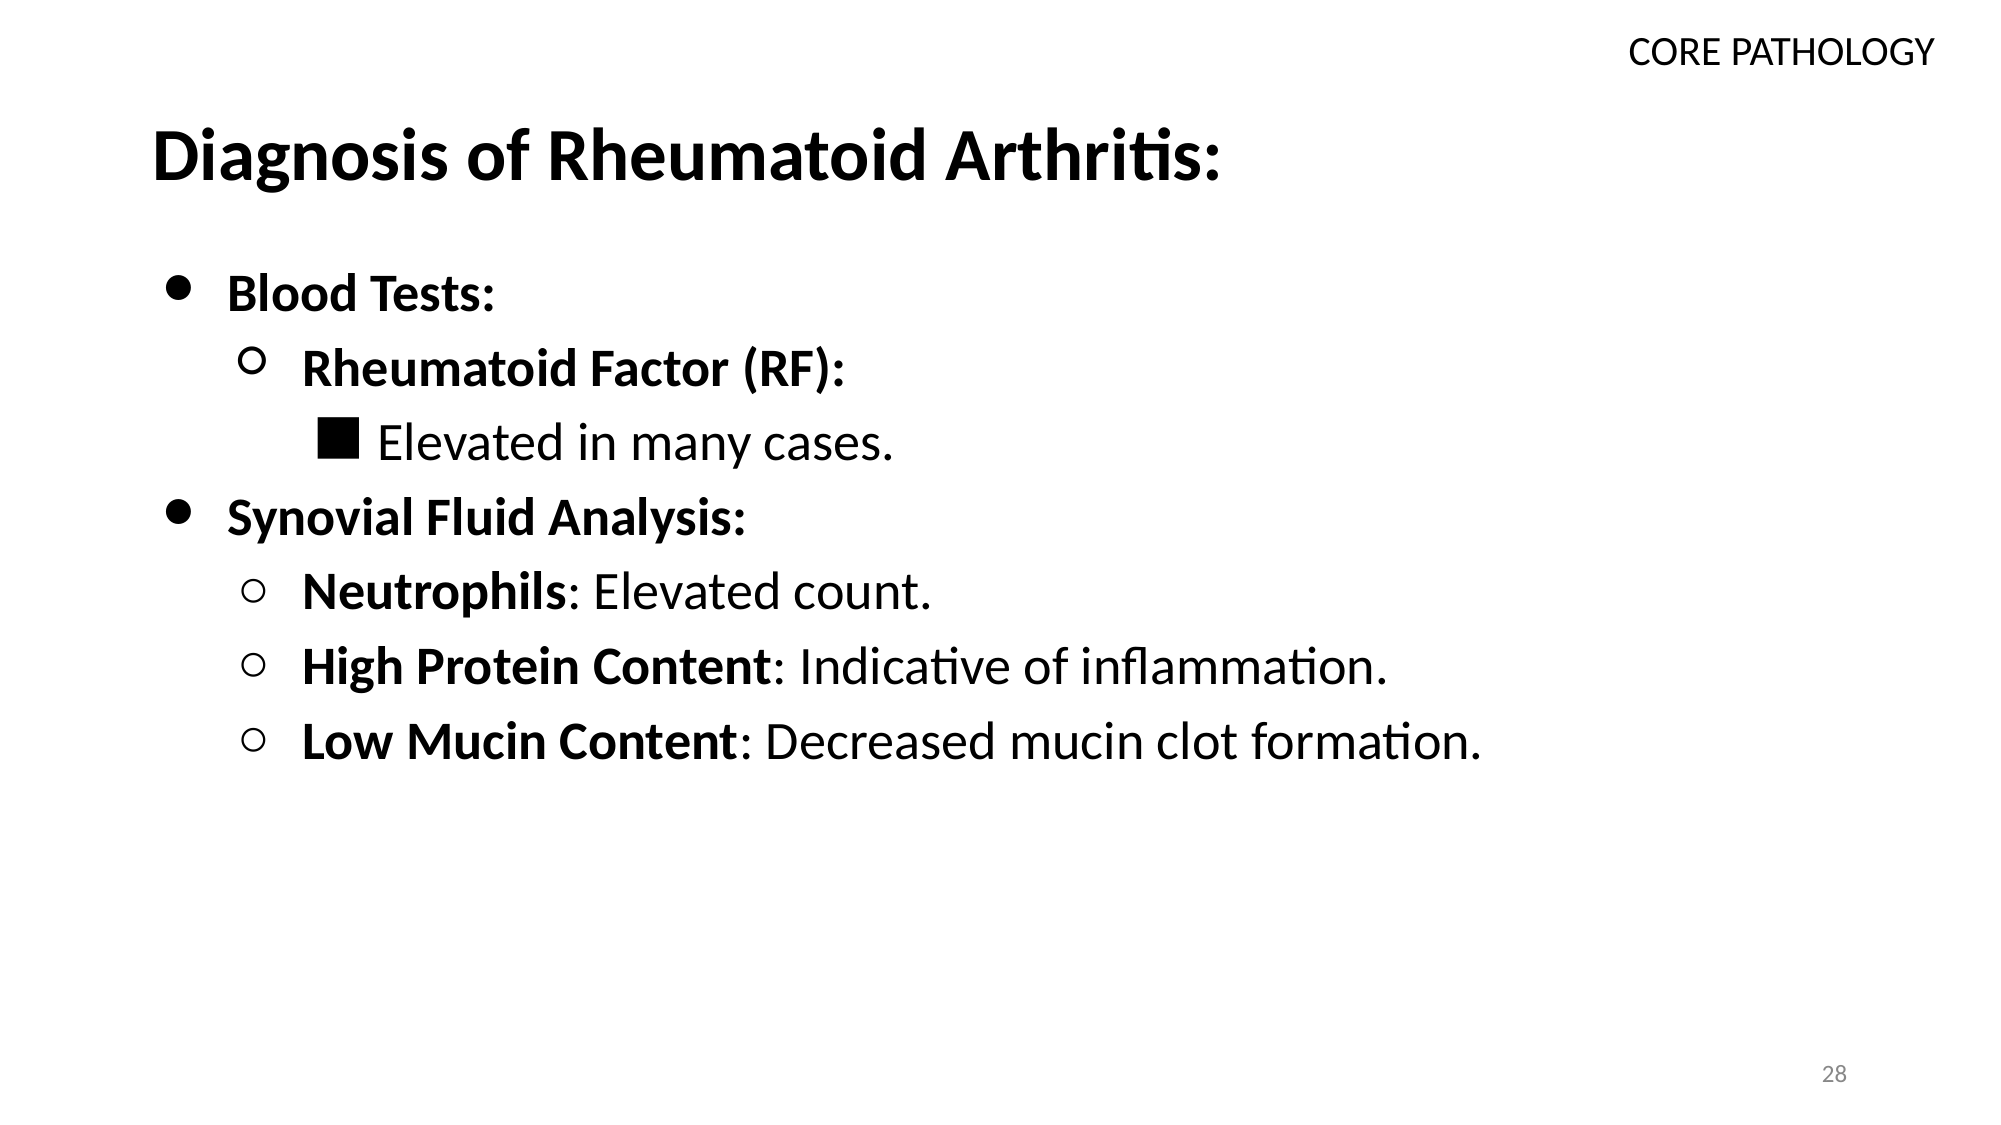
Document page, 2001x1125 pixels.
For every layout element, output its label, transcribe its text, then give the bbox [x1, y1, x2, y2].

title Diagnosis of Rheumatoid Arthritis: [137, 34, 1863, 239]
slide_number 28 [1412, 1042, 1863, 1103]
text_box CORE PATHOLOGY [1429, 8, 1951, 146]
list Blood Tests: Rheumatoid Factor (RF): Elevated in many cases. Synovial Fluid Analysis: Neutrophils: Elevated count. High Protein Content: Indicative of inflammation. Low Mucin Content: Decreased mucin clot formation. [137, 239, 1876, 1040]
